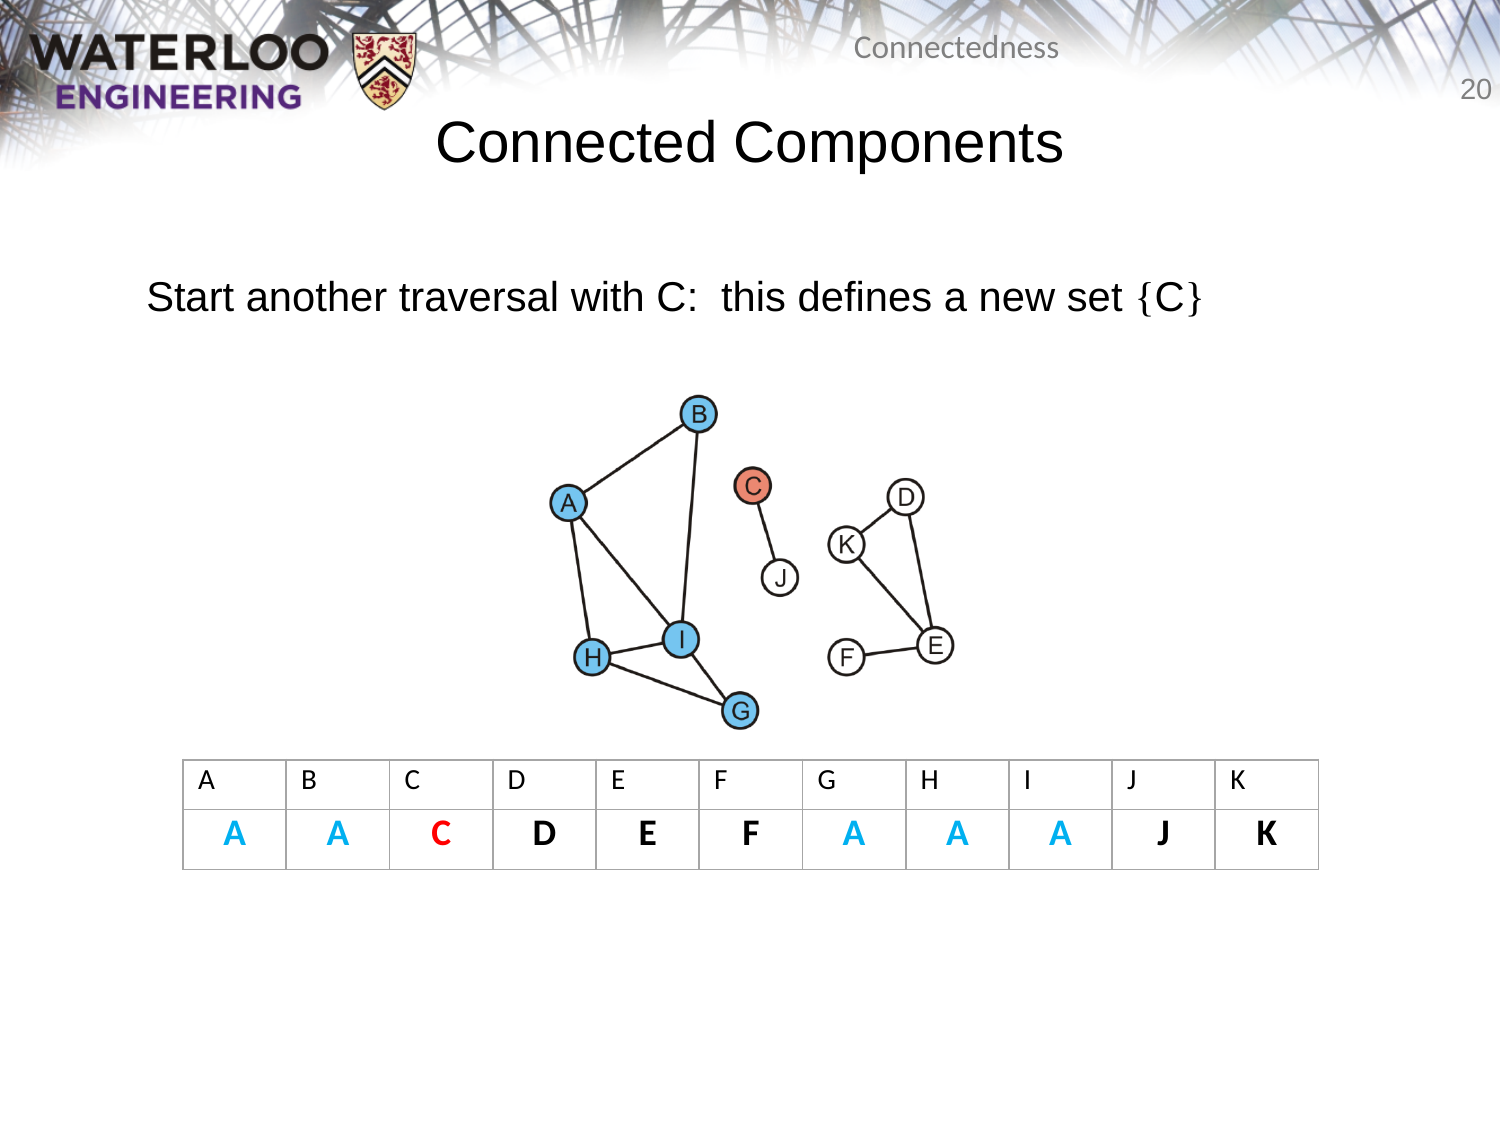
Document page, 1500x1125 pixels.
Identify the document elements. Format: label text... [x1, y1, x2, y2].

table_cell A [1010, 810, 1111, 869]
table_cell D [494, 810, 595, 869]
table_cell F [700, 810, 802, 869]
table_cell E [597, 810, 698, 869]
table_cell A [803, 810, 905, 869]
table_header C [390, 761, 492, 809]
table_header H [907, 761, 1008, 809]
table_header A [184, 761, 285, 809]
table_cell A [184, 810, 285, 869]
table_header K [1216, 761, 1318, 809]
table_header G [803, 761, 905, 809]
table_cell K [1216, 810, 1318, 869]
table_cell A [287, 810, 389, 869]
title Connected Components [74, 44, 1426, 233]
table_cell C [390, 810, 492, 869]
picture [0, 0, 1500, 1125]
table_header D [494, 761, 595, 809]
table_header E [597, 761, 698, 809]
table_header J [1113, 761, 1214, 809]
table_cell J [1113, 810, 1214, 869]
list Start another traversal with C: this defines a new set {C} [74, 262, 1426, 1006]
table_header B [287, 761, 389, 809]
table_header F [700, 761, 802, 809]
table_header I [1010, 761, 1111, 809]
table_cell A [907, 810, 1008, 869]
